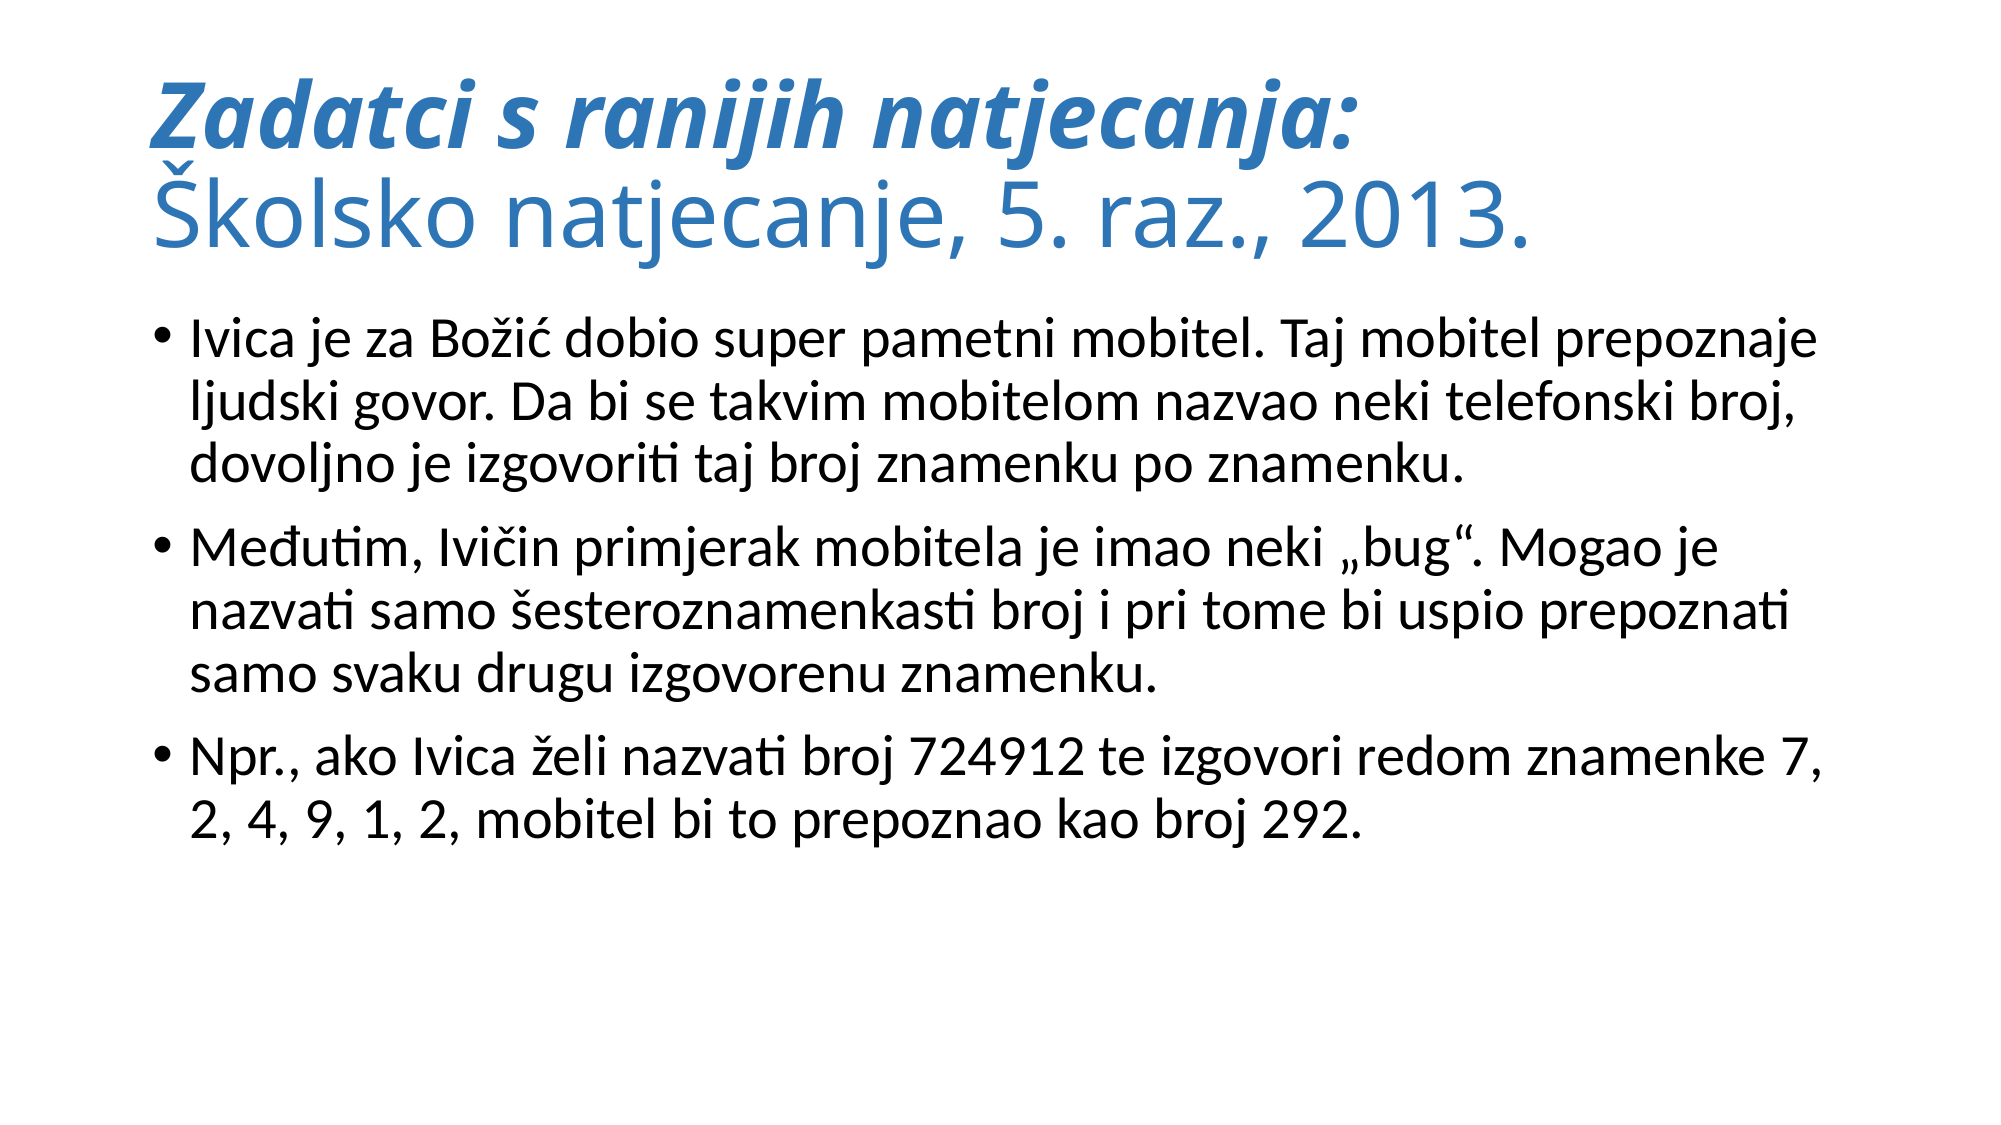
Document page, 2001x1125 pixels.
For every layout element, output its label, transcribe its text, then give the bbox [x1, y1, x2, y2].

title Zadatci s ranijih natjecanja: Školsko natjecanje, 5. raz., 2013. [137, 59, 1863, 278]
list Ivica je za Božić dobio super pametni mobitel. Taj mobitel prepoznaje ljudski govor. Da bi se takvim mobitelom nazvao neki telefonski broj, dovoljno je izgovoriti taj broj znamenku po znamenku. Međutim, Ivičin primjerak mobitela je imao neki „bug“. Mogao je nazvati samo šesteroznamenkasti broj i pri tome bi uspio prepoznati samo svaku drugu izgovorenu znamenku. Npr., ako Ivica želi nazvati broj 724912 te izgovori redom znamenke 7, 2, 4, 9, 1, 2, mobitel bi to prepoznao kao broj 292. [137, 299, 1863, 1014]
